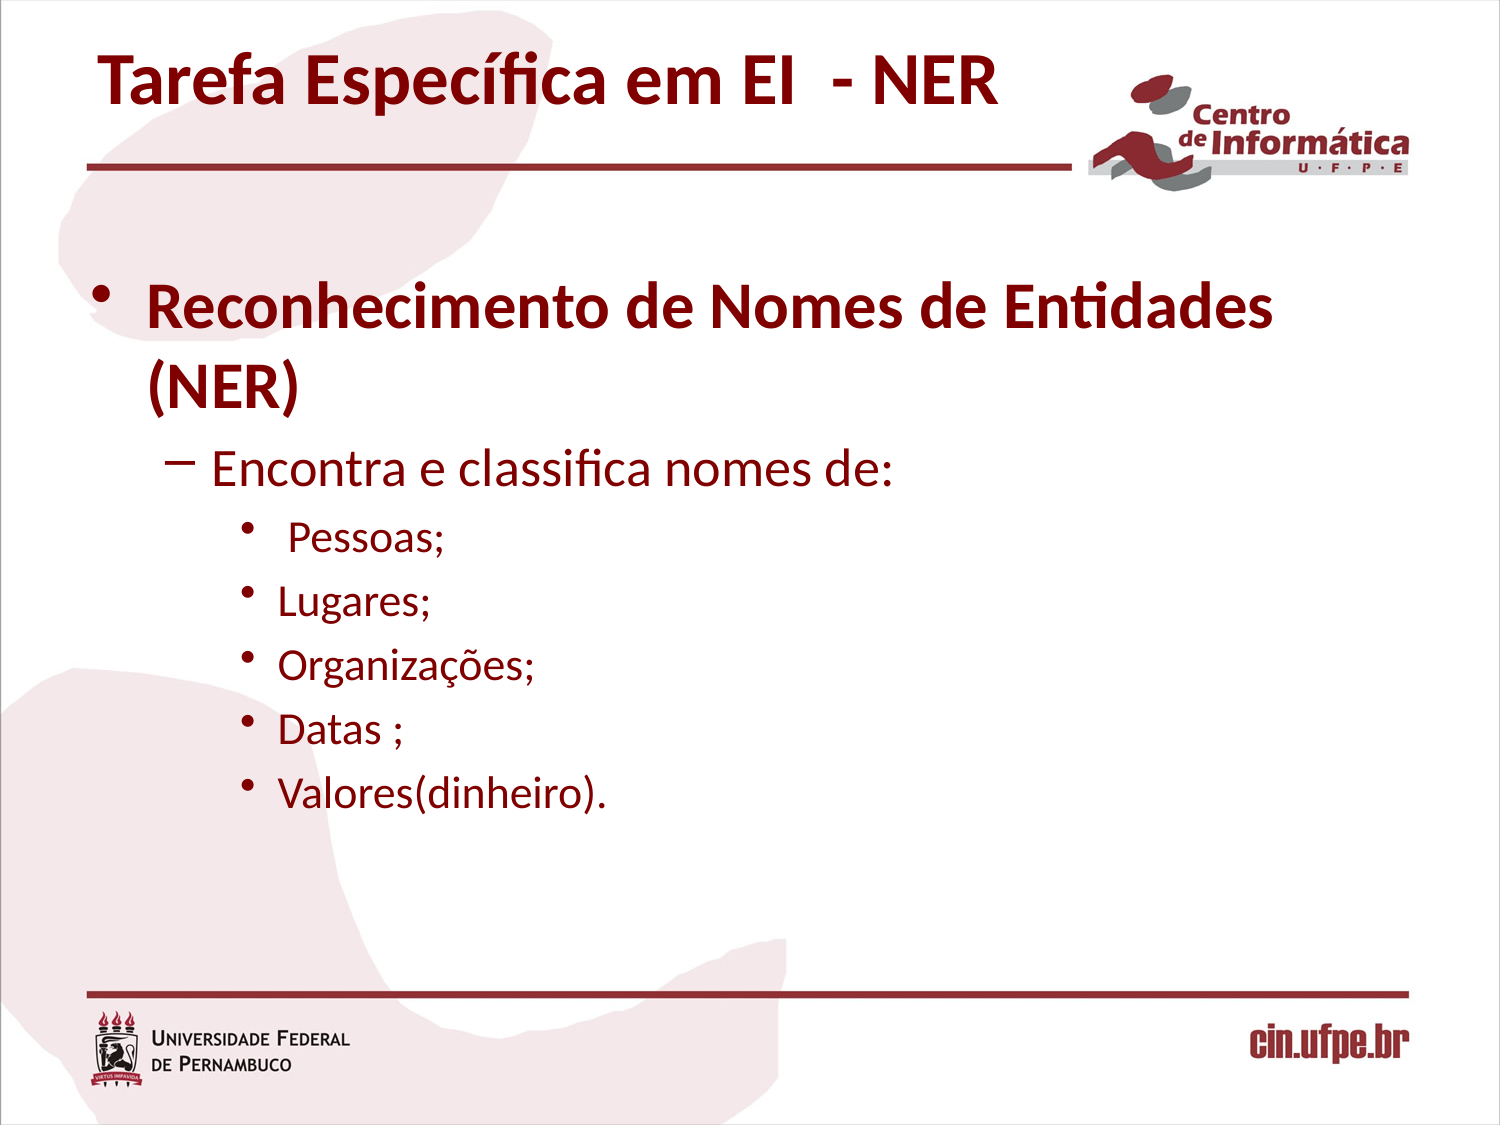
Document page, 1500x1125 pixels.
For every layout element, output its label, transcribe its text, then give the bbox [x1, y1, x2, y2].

picture [0, 0, 1500, 1125]
title Tarefa Específica em EI - NER [81, 14, 1433, 135]
list Reconhecimento de Nomes de Entidades (NER) Encontra e classifica nomes de: Pessoas; Lugares; Organizações; Datas ; Valores(dinheiro). [74, 175, 1426, 1006]
